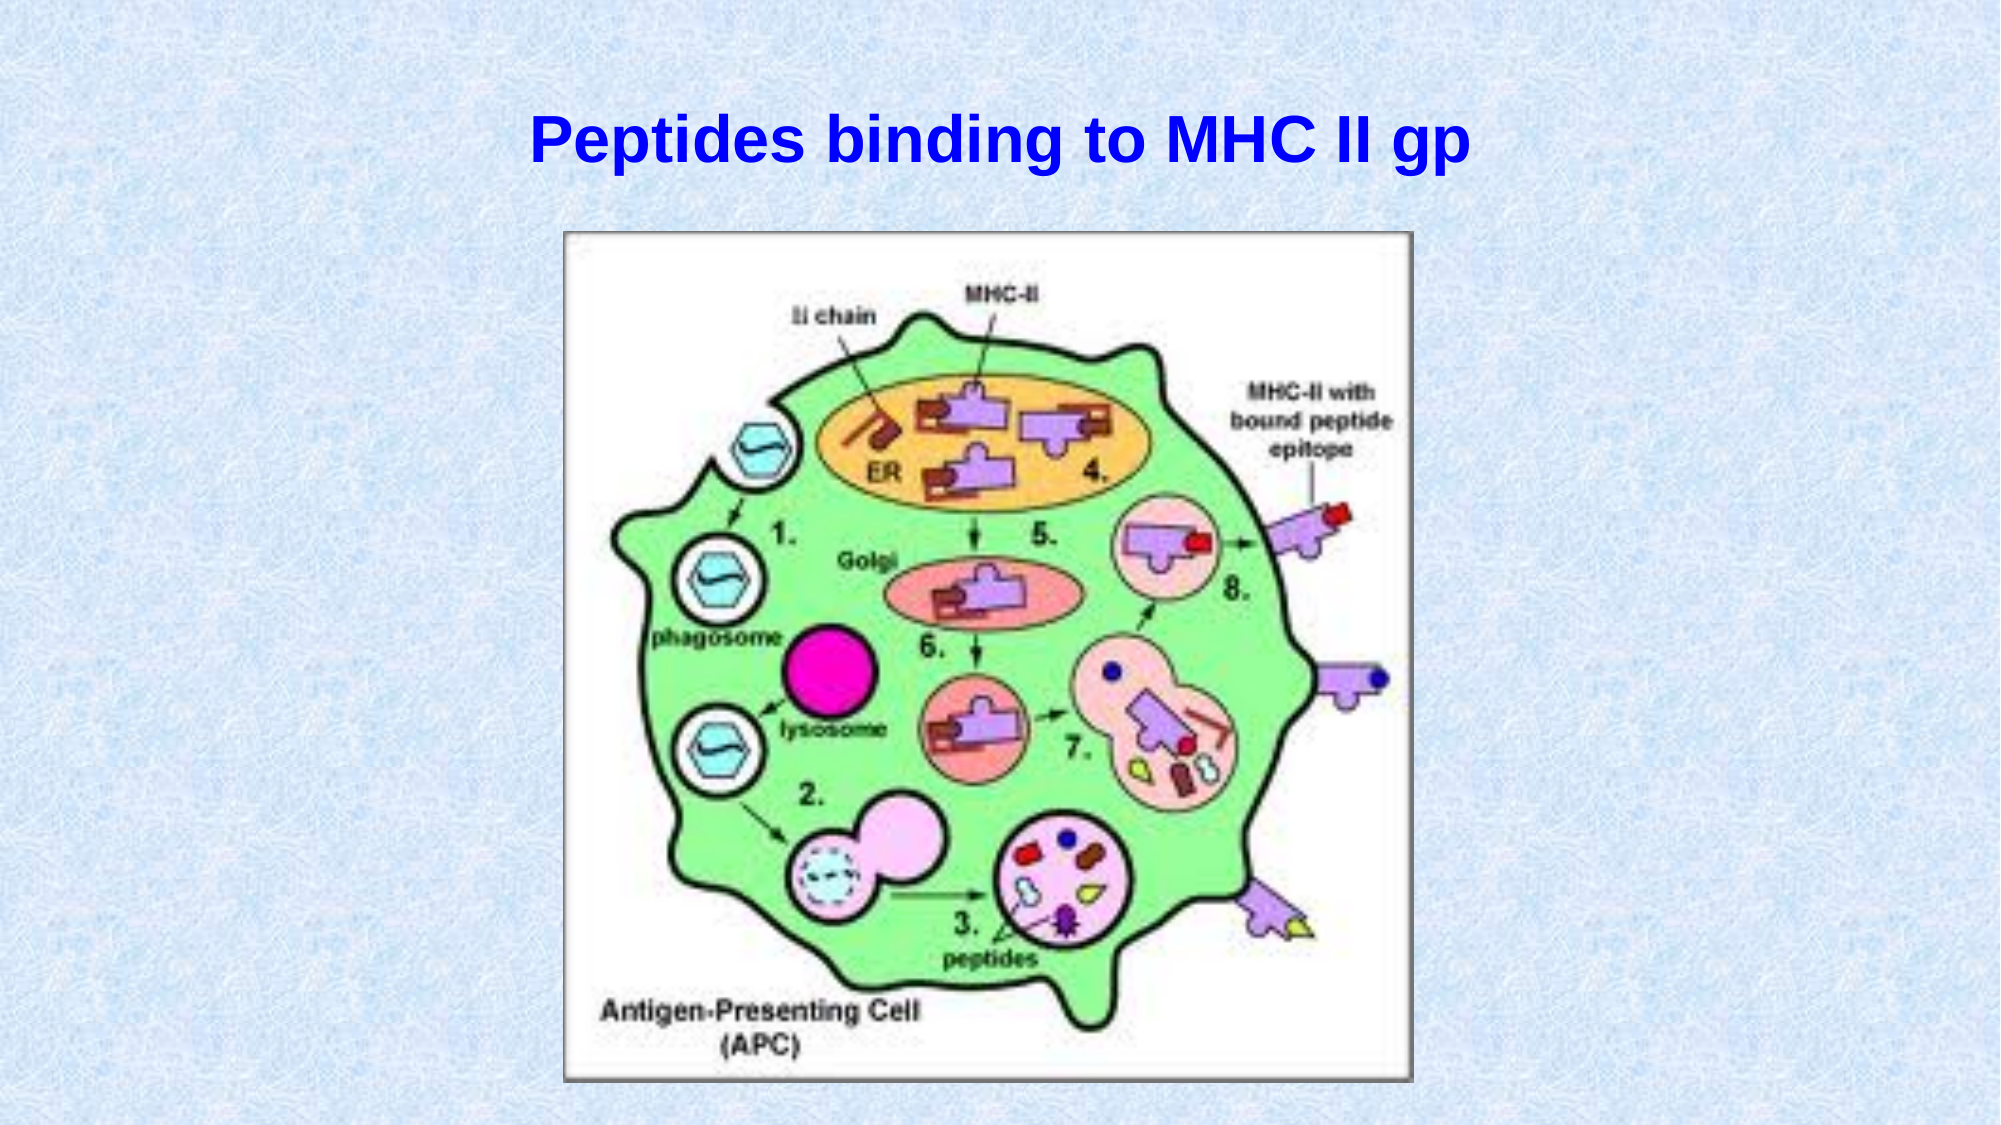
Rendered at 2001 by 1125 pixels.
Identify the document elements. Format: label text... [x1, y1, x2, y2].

picture [0, 0, 2001, 1125]
title Peptides binding to MHC II gp [326, 66, 1677, 207]
